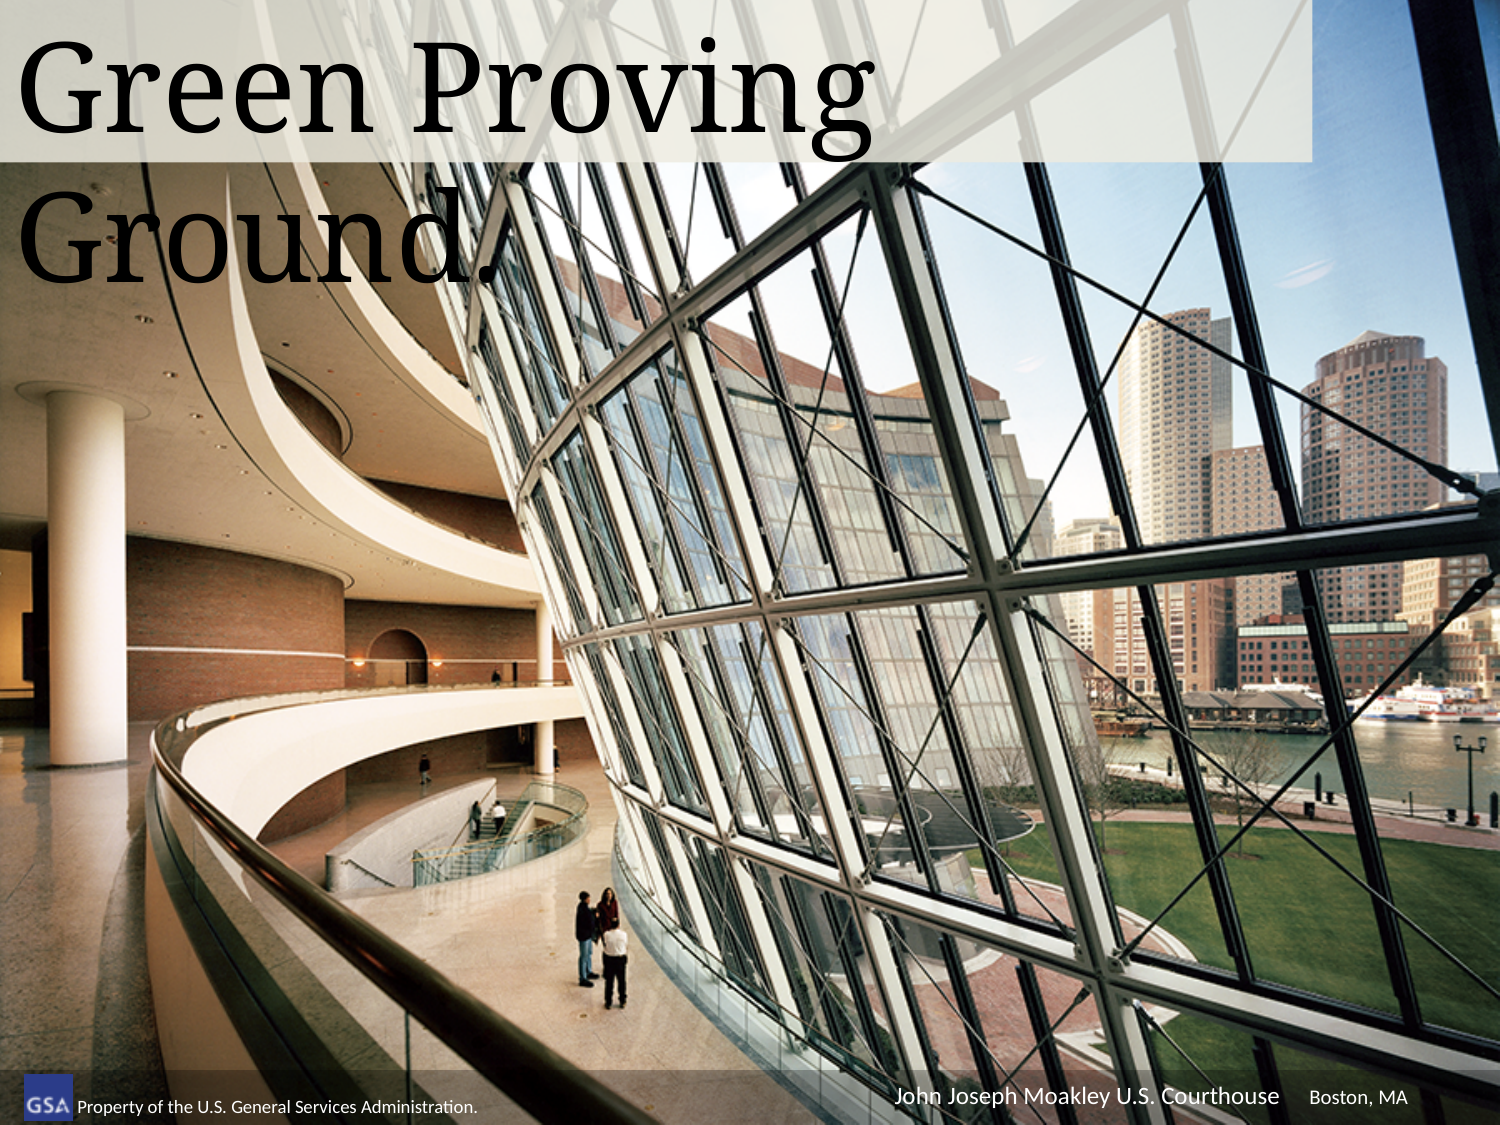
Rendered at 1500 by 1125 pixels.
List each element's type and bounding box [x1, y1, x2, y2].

text_box [24, 1074, 538, 1125]
picture [0, 0, 1500, 1125]
